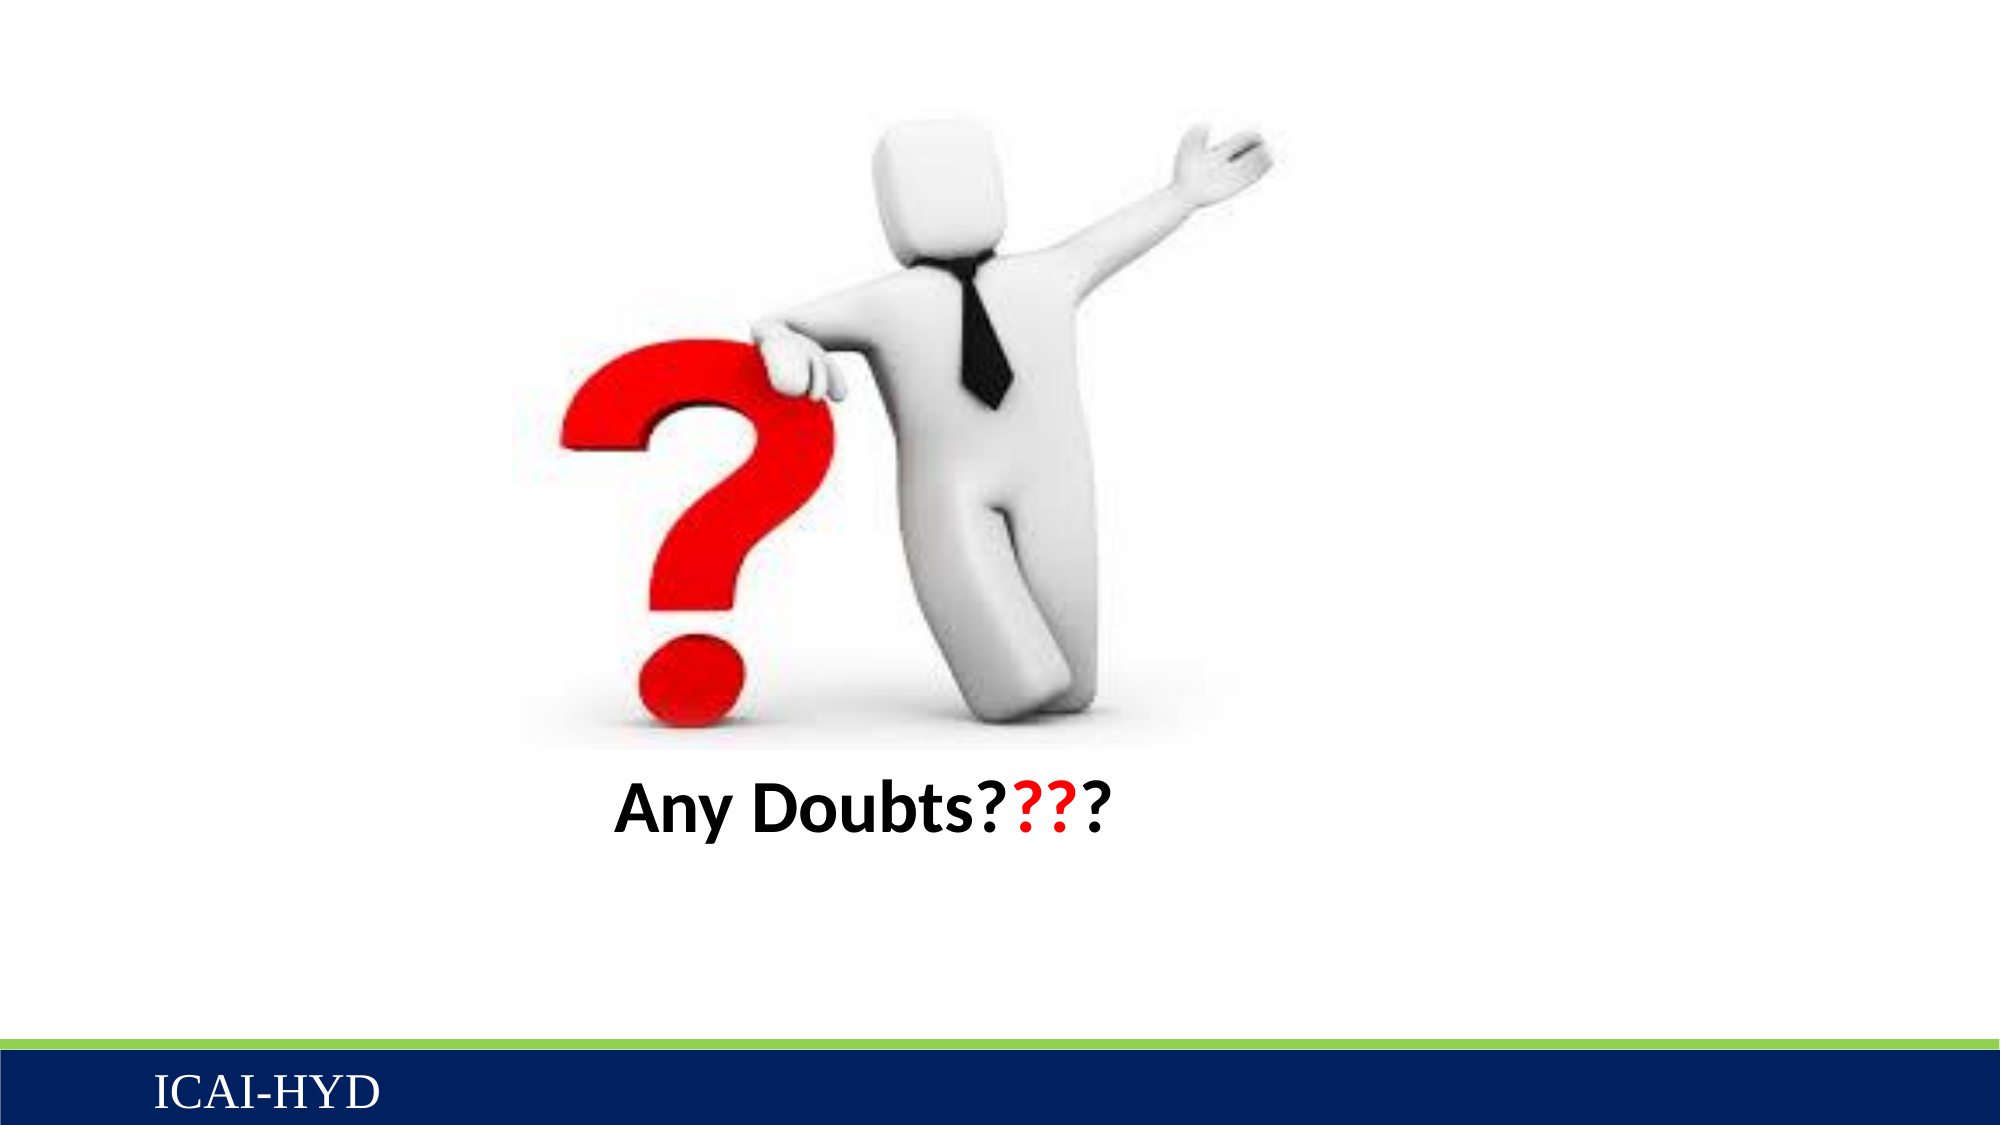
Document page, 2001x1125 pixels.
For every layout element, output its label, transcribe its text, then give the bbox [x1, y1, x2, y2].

picture [512, 108, 1314, 750]
text_box Any Doubts???? [463, 749, 1266, 855]
